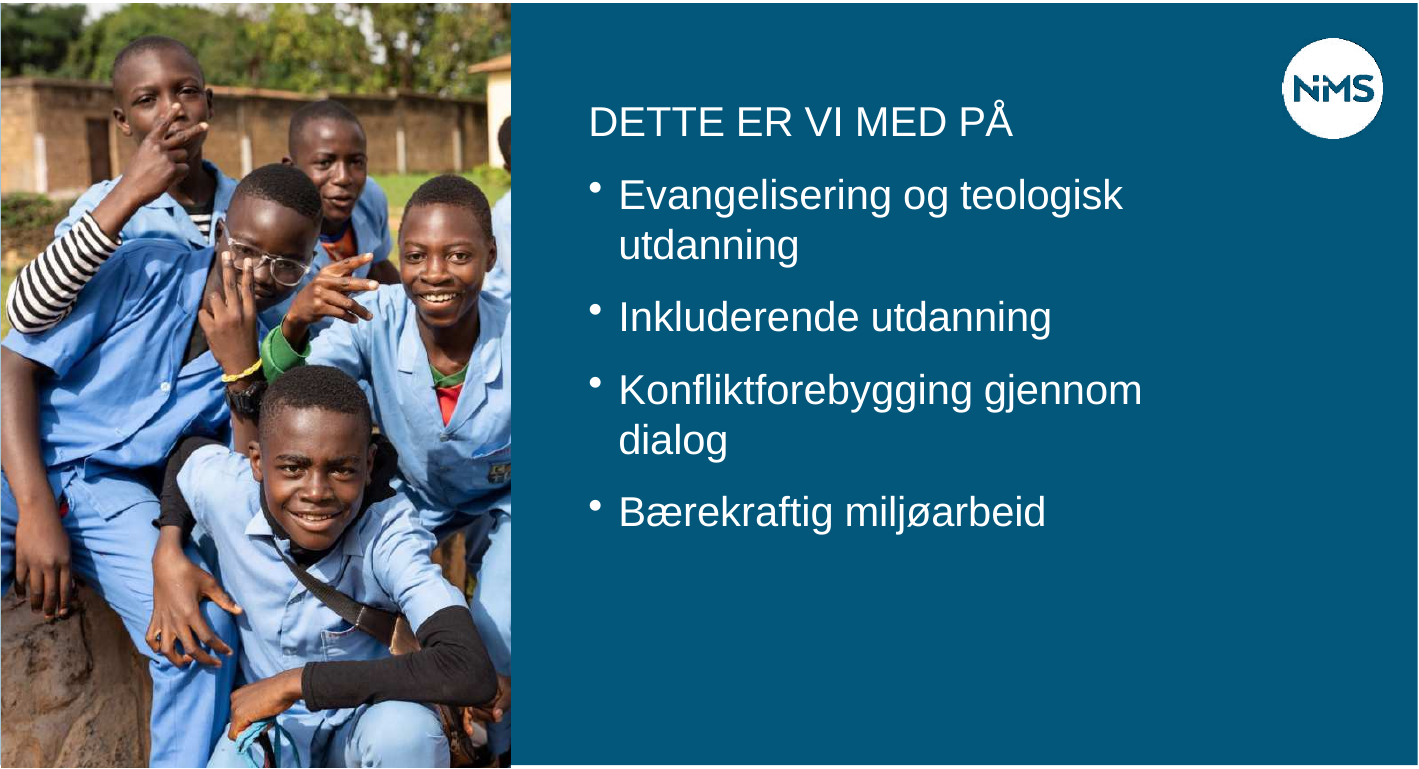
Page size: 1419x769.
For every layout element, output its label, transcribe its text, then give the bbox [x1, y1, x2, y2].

picture [1283, 39, 1382, 138]
title DETTE ER VI MED PÅ [586, 93, 1020, 165]
text_box Evangelisering og teologisk utdanning Inkluderende utdanning Konfliktforebygging gjennom dialog Bærekraftig miljøarbeid [586, 165, 1147, 536]
picture [0, 3, 511, 768]
